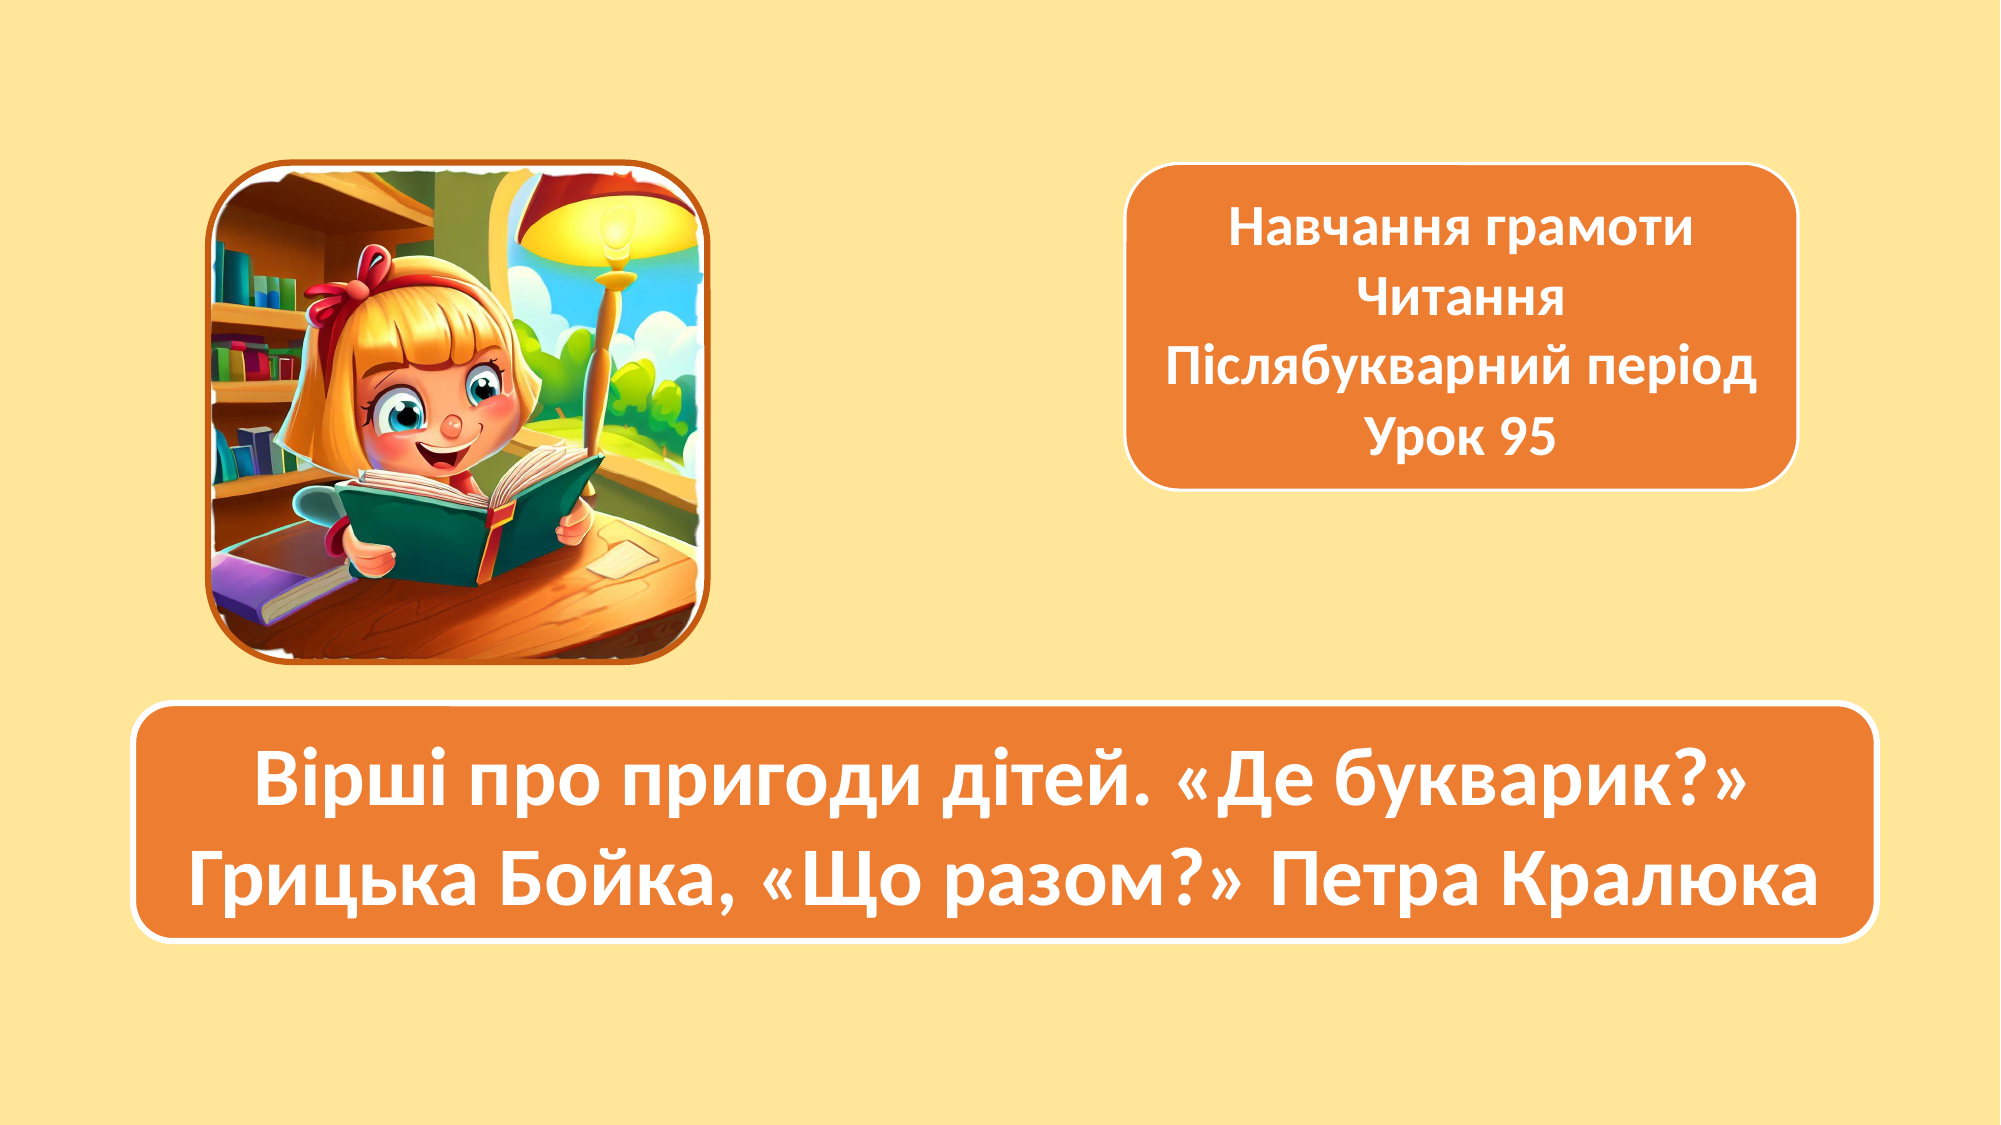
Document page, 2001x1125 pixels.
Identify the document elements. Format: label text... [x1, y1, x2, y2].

text_box Вірші про пригоди дітей. «Де букварик?» Грицька Бойка, «Що разом?» Петра Кралюка [131, 701, 1879, 943]
picture [208, 162, 708, 662]
text_box Навчання грамоти Читання Післябукварний період Урок 95 [1123, 161, 1800, 492]
